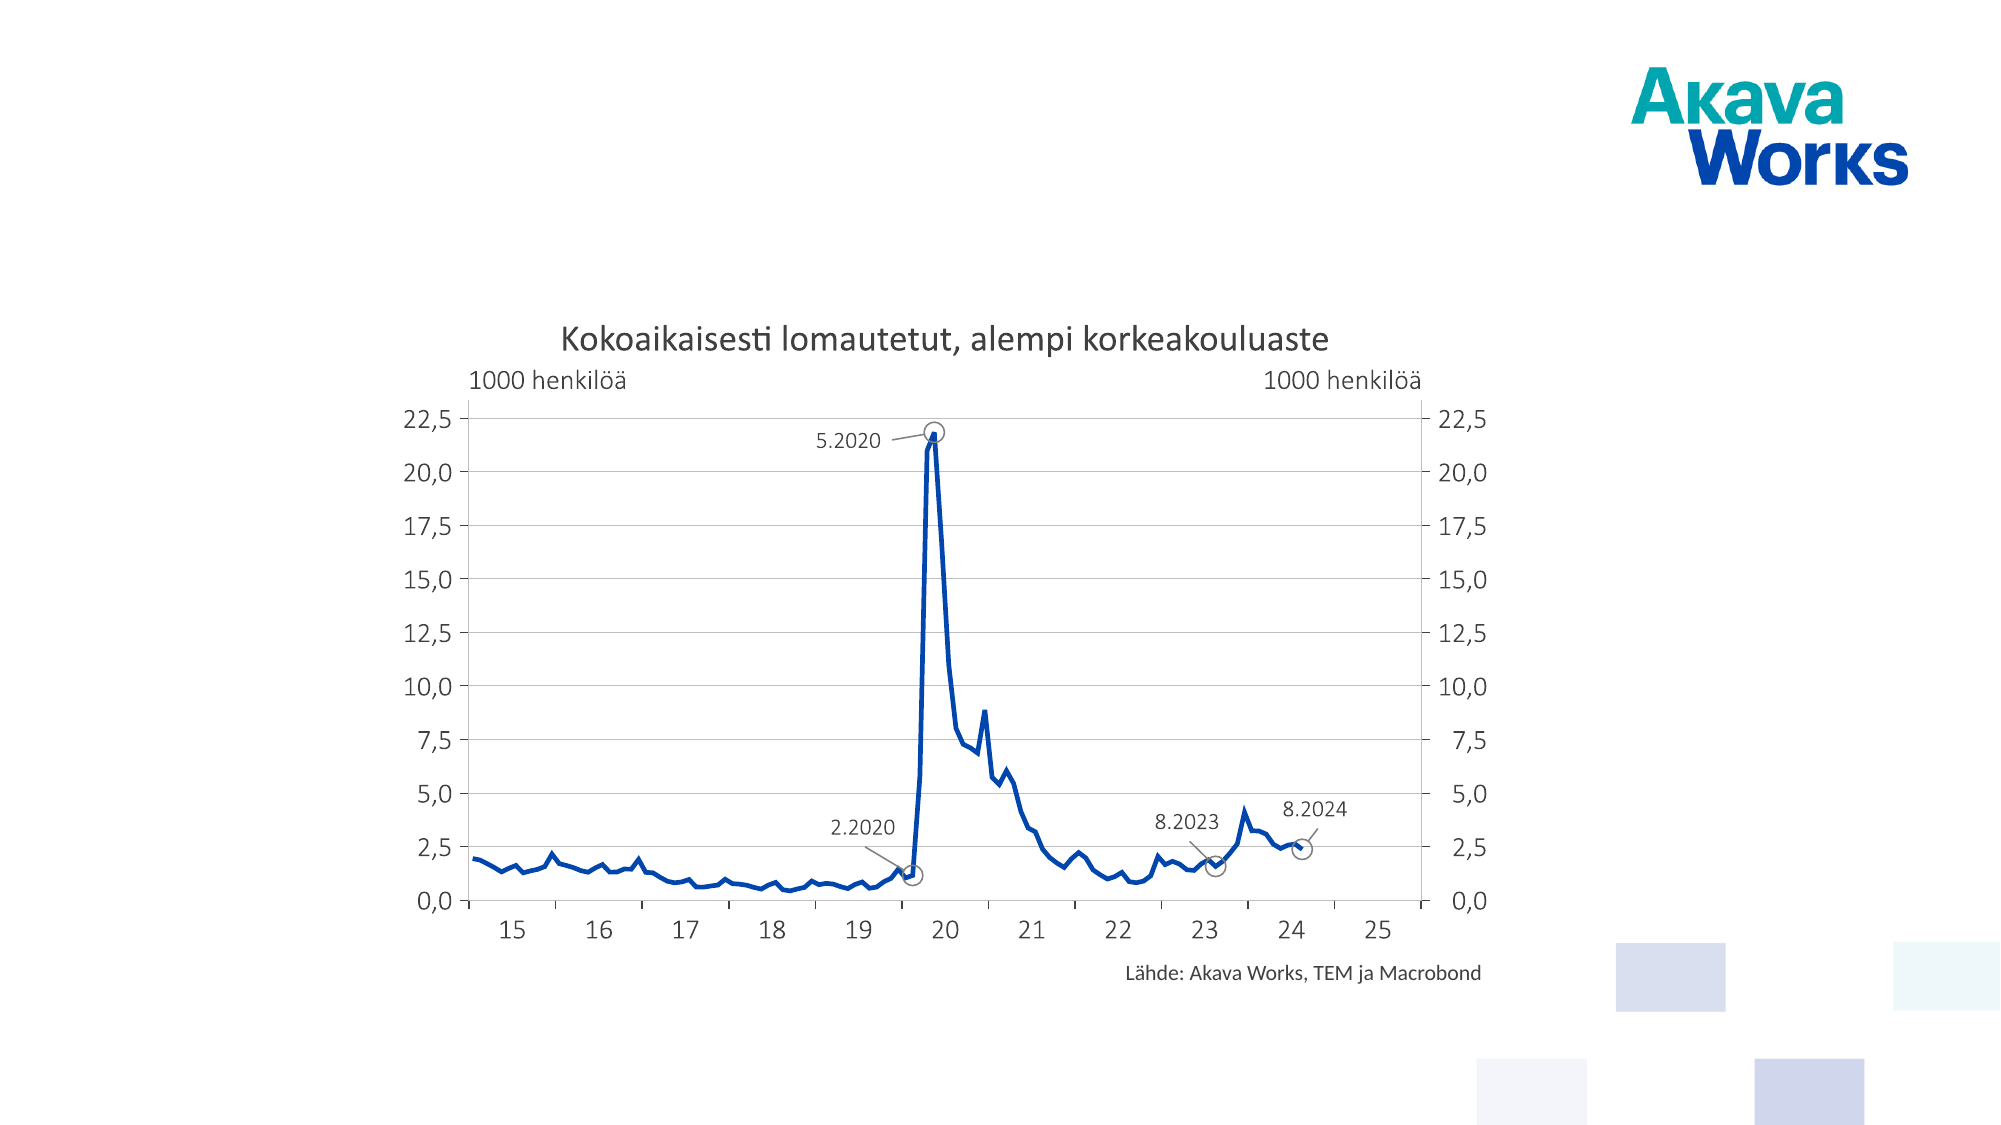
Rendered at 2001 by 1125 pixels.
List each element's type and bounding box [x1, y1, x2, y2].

list [390, 302, 1500, 1003]
picture [232, 55, 2000, 1125]
